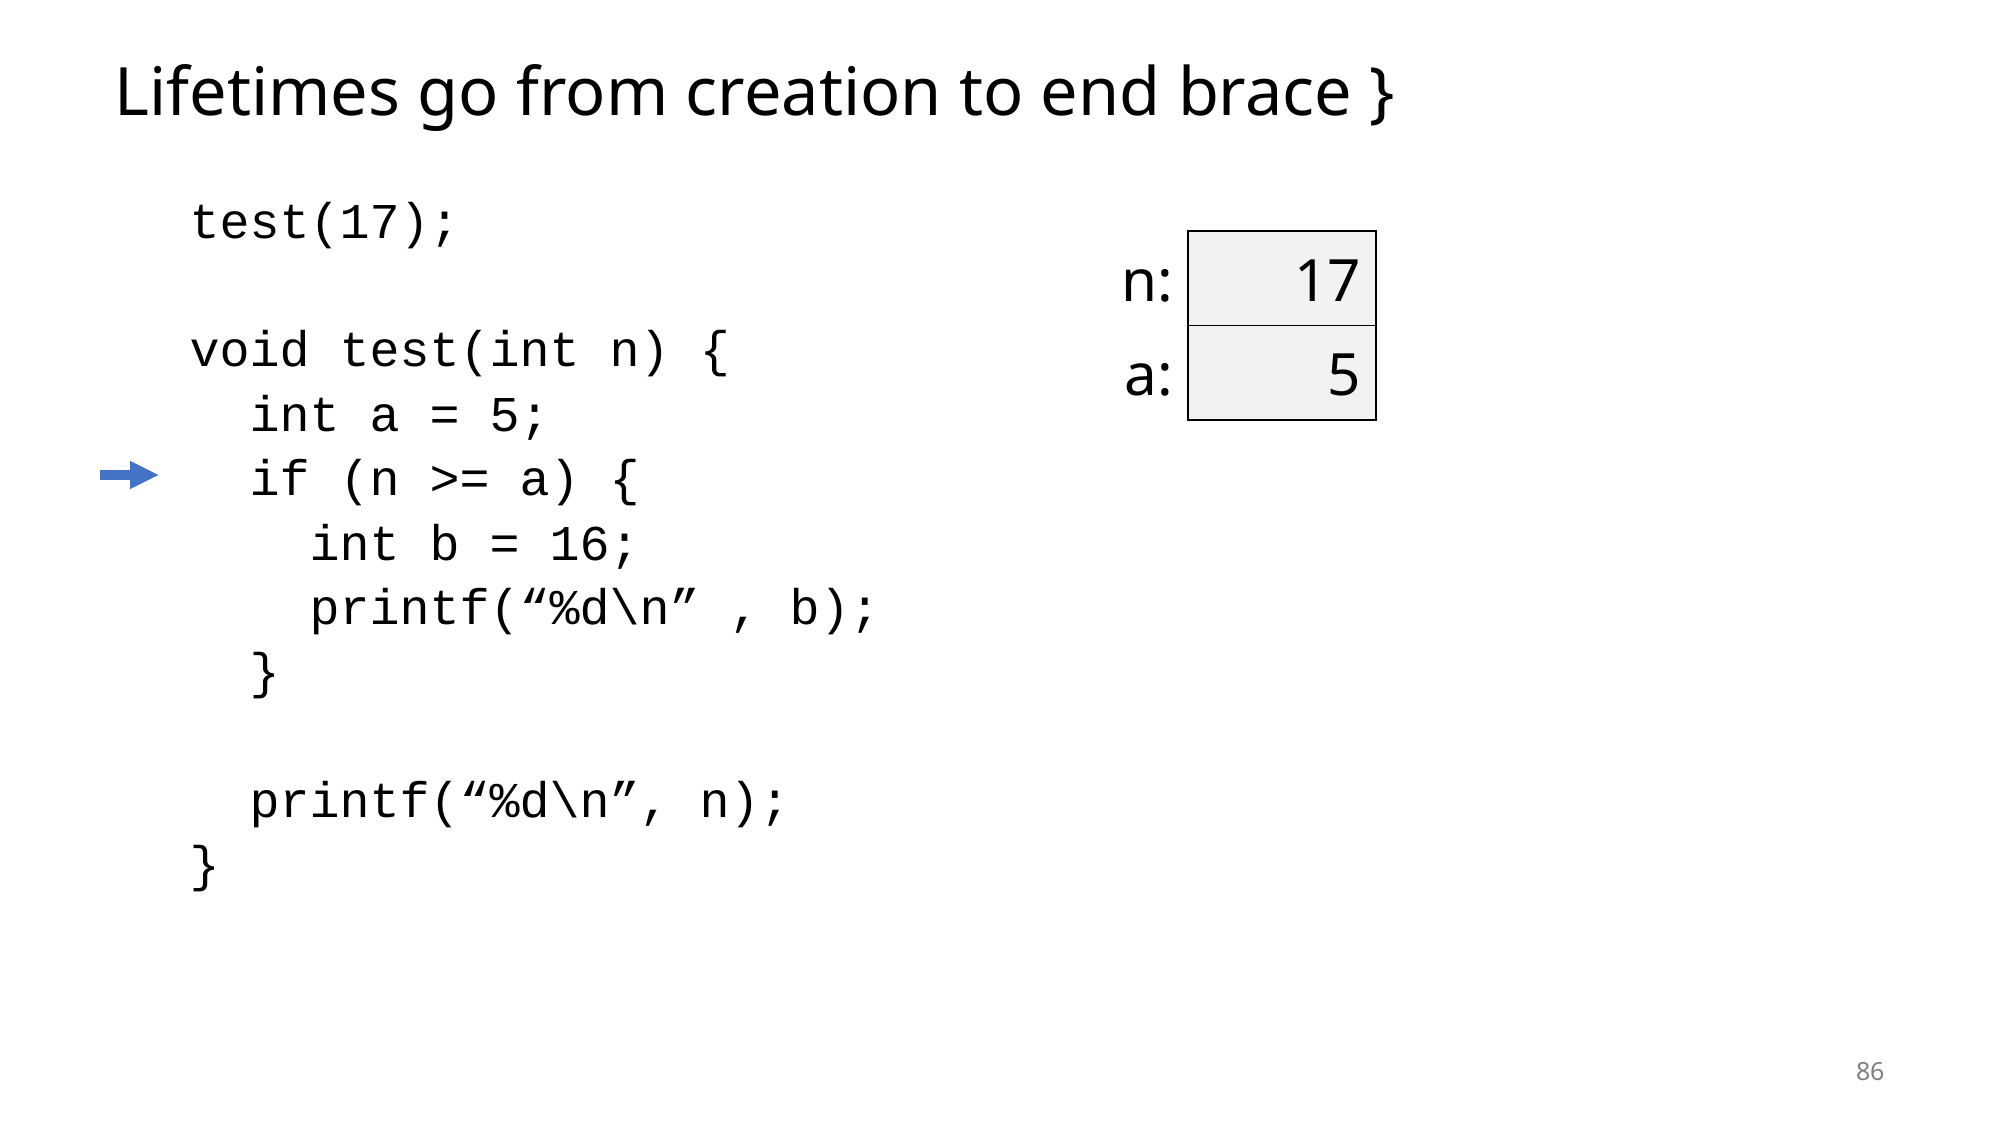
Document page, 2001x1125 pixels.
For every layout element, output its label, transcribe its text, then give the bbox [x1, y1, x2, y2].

table_cell a: [1000, 326, 1187, 420]
table_header n: [1000, 231, 1187, 326]
slide_number 86 [1749, 1042, 1900, 1103]
list test(17); void test(int n) { int a = 5; if (n >= a) { int b = 16; printf(“%d\n” , b); } printf(“%d\n”, n); } [99, 187, 1900, 1013]
table_cell 5 [1189, 326, 1375, 419]
title Lifetimes go from creation to end brace } [99, 37, 1900, 150]
table_header 17 [1189, 232, 1375, 325]
